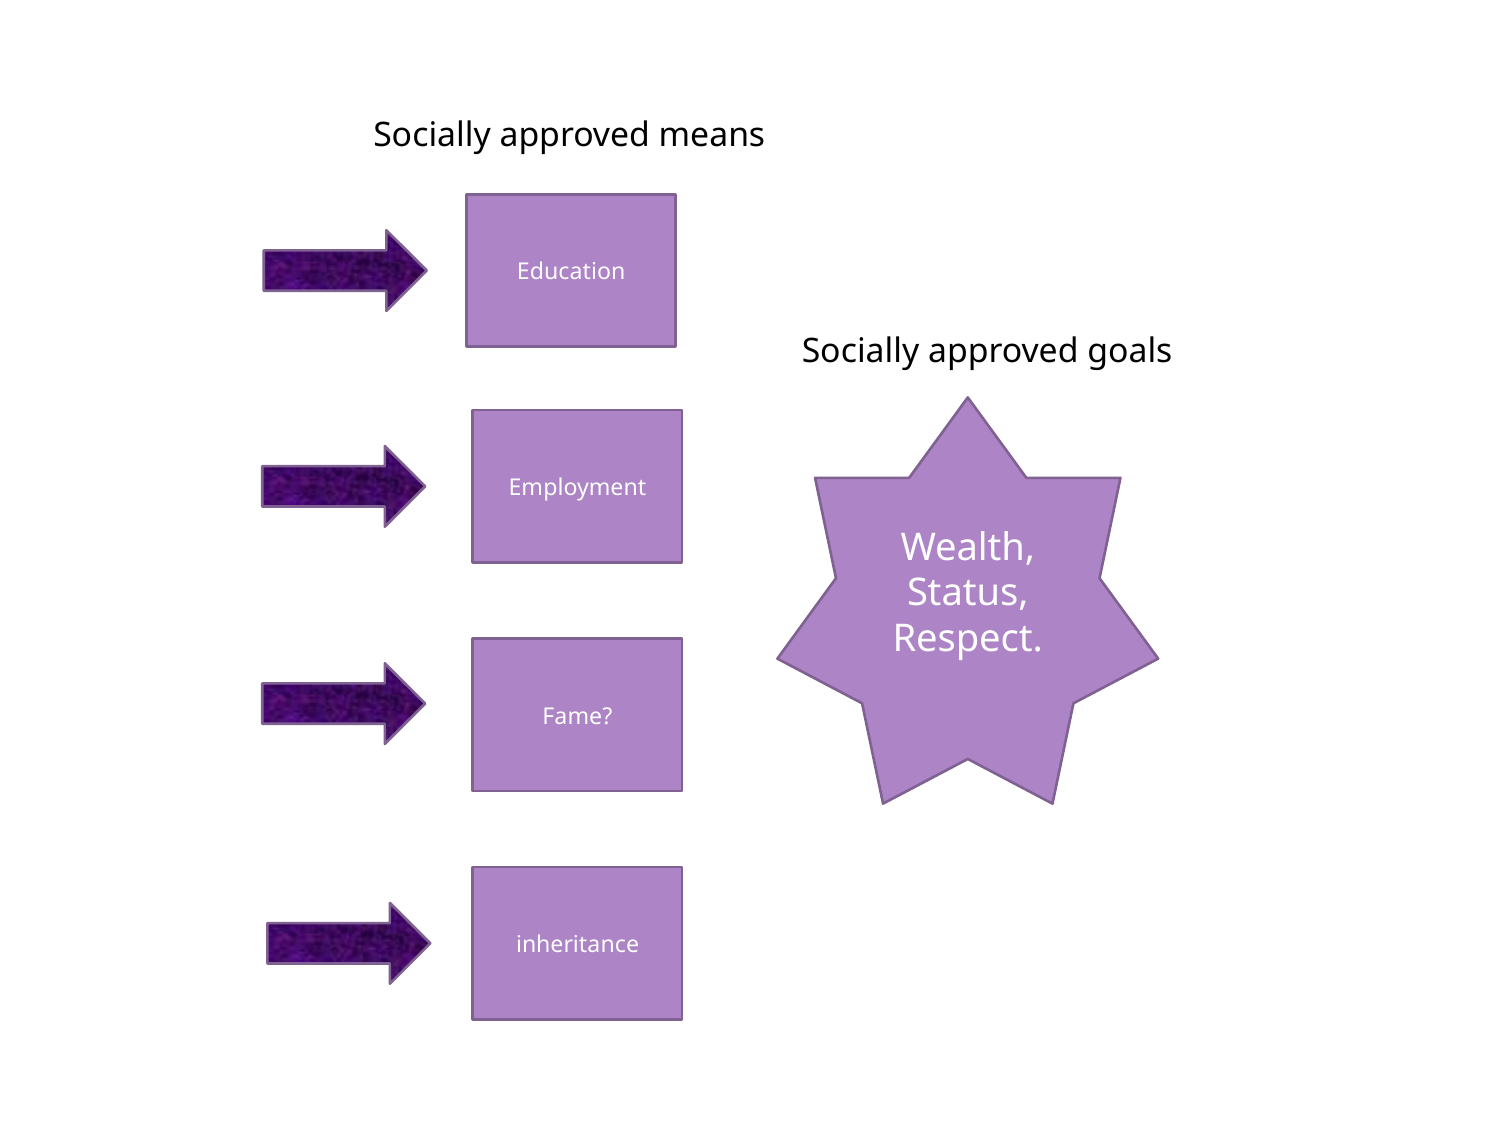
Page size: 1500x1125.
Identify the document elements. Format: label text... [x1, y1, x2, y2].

text_box [262, 228, 428, 313]
text_box Fame? [471, 637, 683, 792]
text_box [260, 444, 427, 528]
text_box Socially approved goals [787, 321, 1188, 377]
text_box Socially approved means [358, 105, 854, 161]
text_box [266, 901, 432, 985]
text_box [260, 662, 427, 746]
text_box Wealth, Status, Respect. [776, 396, 1160, 805]
text_box Education [465, 193, 677, 348]
text_box Employment [471, 409, 683, 564]
text_box inheritance [471, 866, 683, 1021]
